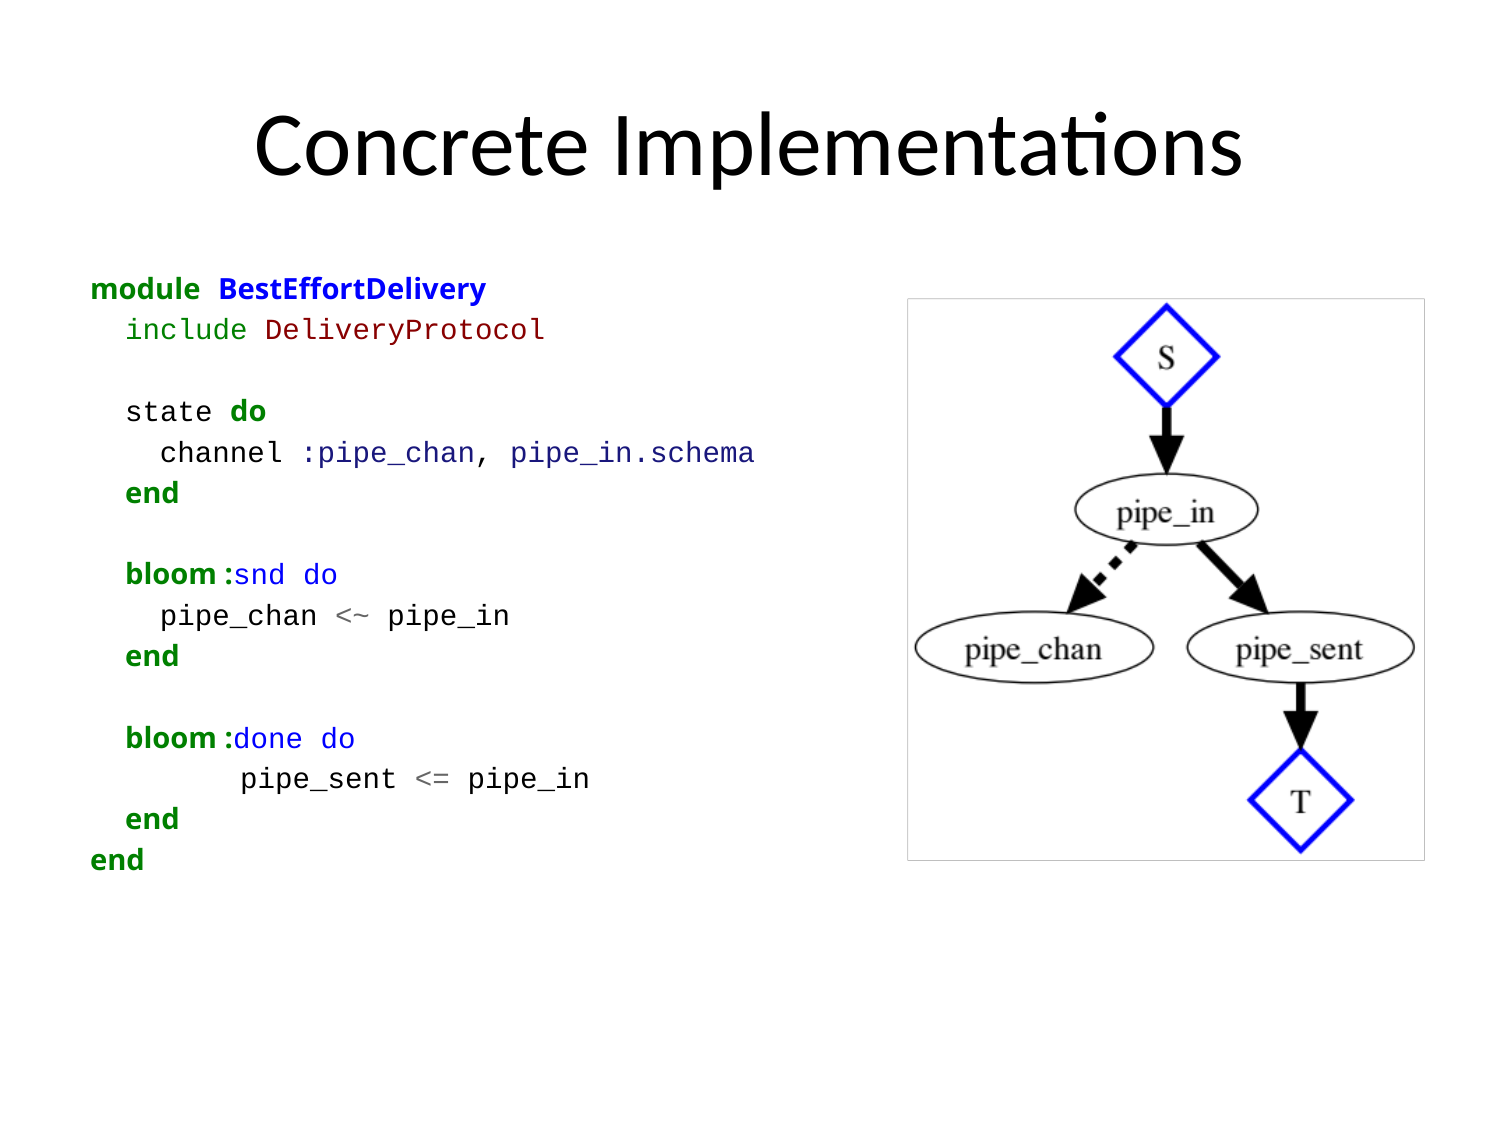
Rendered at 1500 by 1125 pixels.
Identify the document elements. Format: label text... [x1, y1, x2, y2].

title Concrete Implementations [75, 45, 1425, 233]
list module BestEffortDelivery include DeliveryProtocol state do channel :pipe_chan, pipe_in.schema end bloom :snd do pipe_chan <~ pipe_in end bloom :done do pipe_sent <= pipe_in end end [75, 262, 1092, 1005]
picture [840, 232, 1487, 923]
